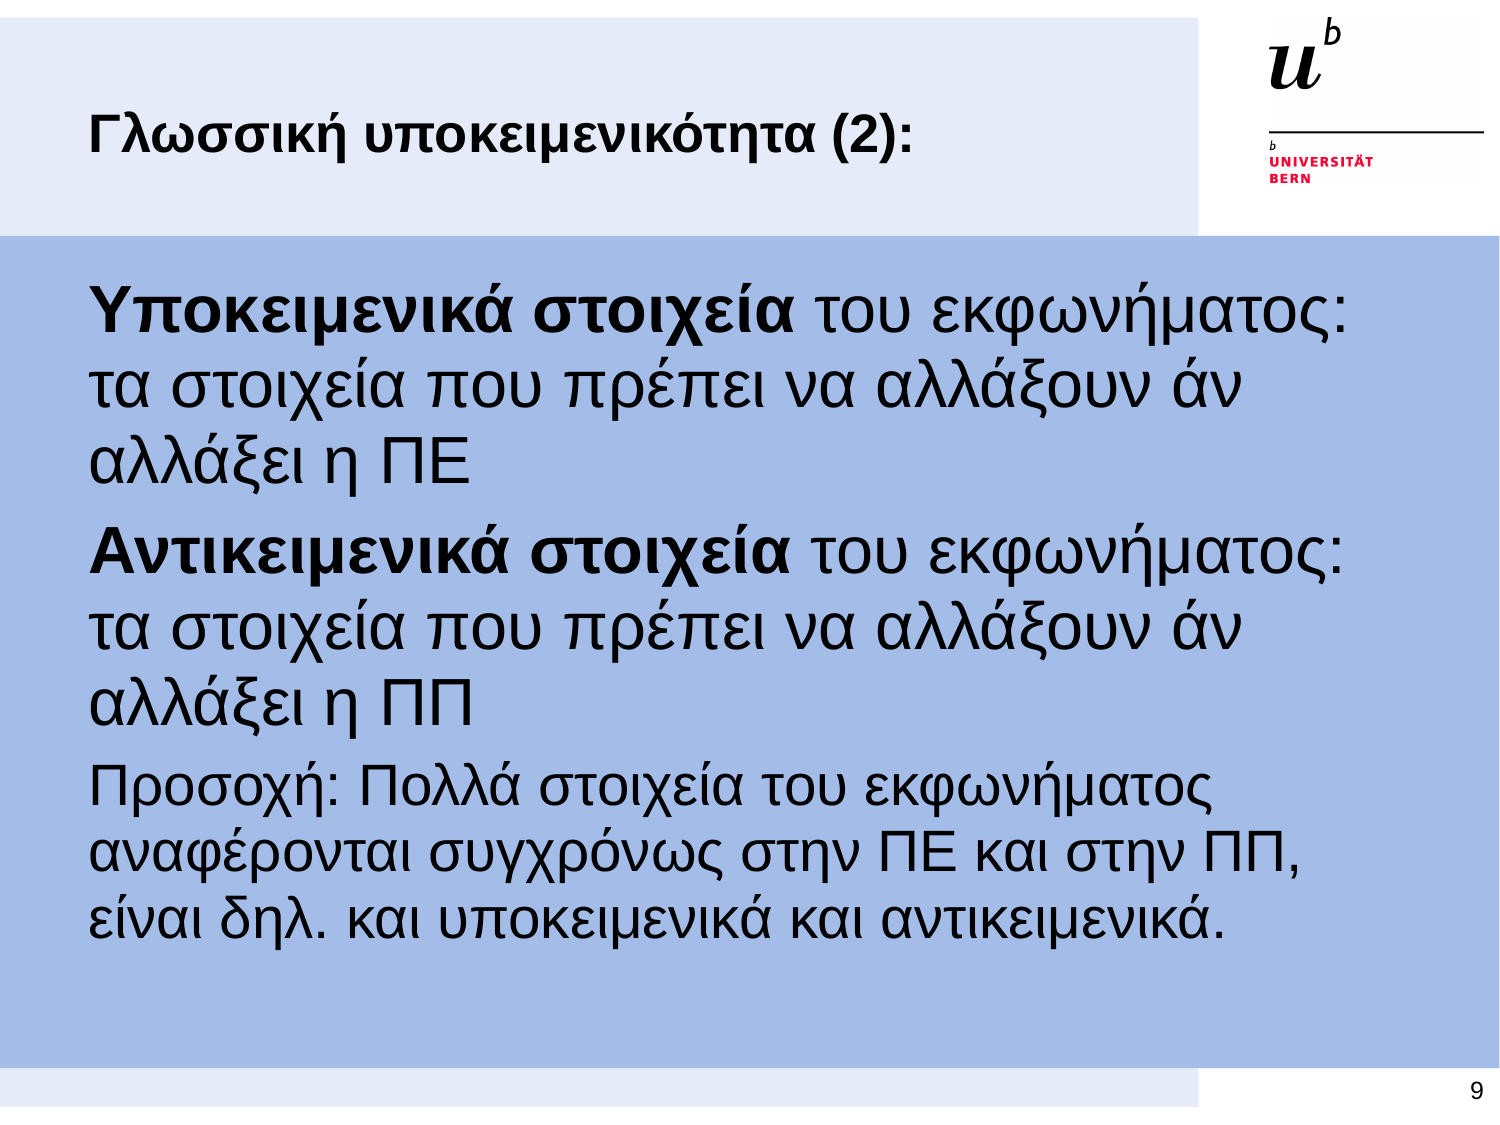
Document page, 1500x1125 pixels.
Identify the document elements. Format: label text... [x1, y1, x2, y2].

title Γλωσσική υποκειμενικότητα (2): [88, 106, 1175, 241]
picture [1269, 17, 1484, 183]
list Υποκειμενικά στοιχεία του εκφωνήματος: τα στοιχεία που πρέπει να αλλάξουν άν αλλάξει η ΠΕ Αντικειμενικά στοιχεία του εκφωνήματος: τα στοιχεία που πρέπει να αλλάξουν άν αλλάξει η ΠΠ Προσοχή: Πολλά στοιχεία του εκφωνήματος αναφέρονται συγχρόνως στην ΠΕ και στην ΠΠ, είναι δηλ. και υποκειμενικά και αντικειμενικά. [88, 271, 1411, 1010]
slide_number 9 [1425, 1074, 1485, 1104]
